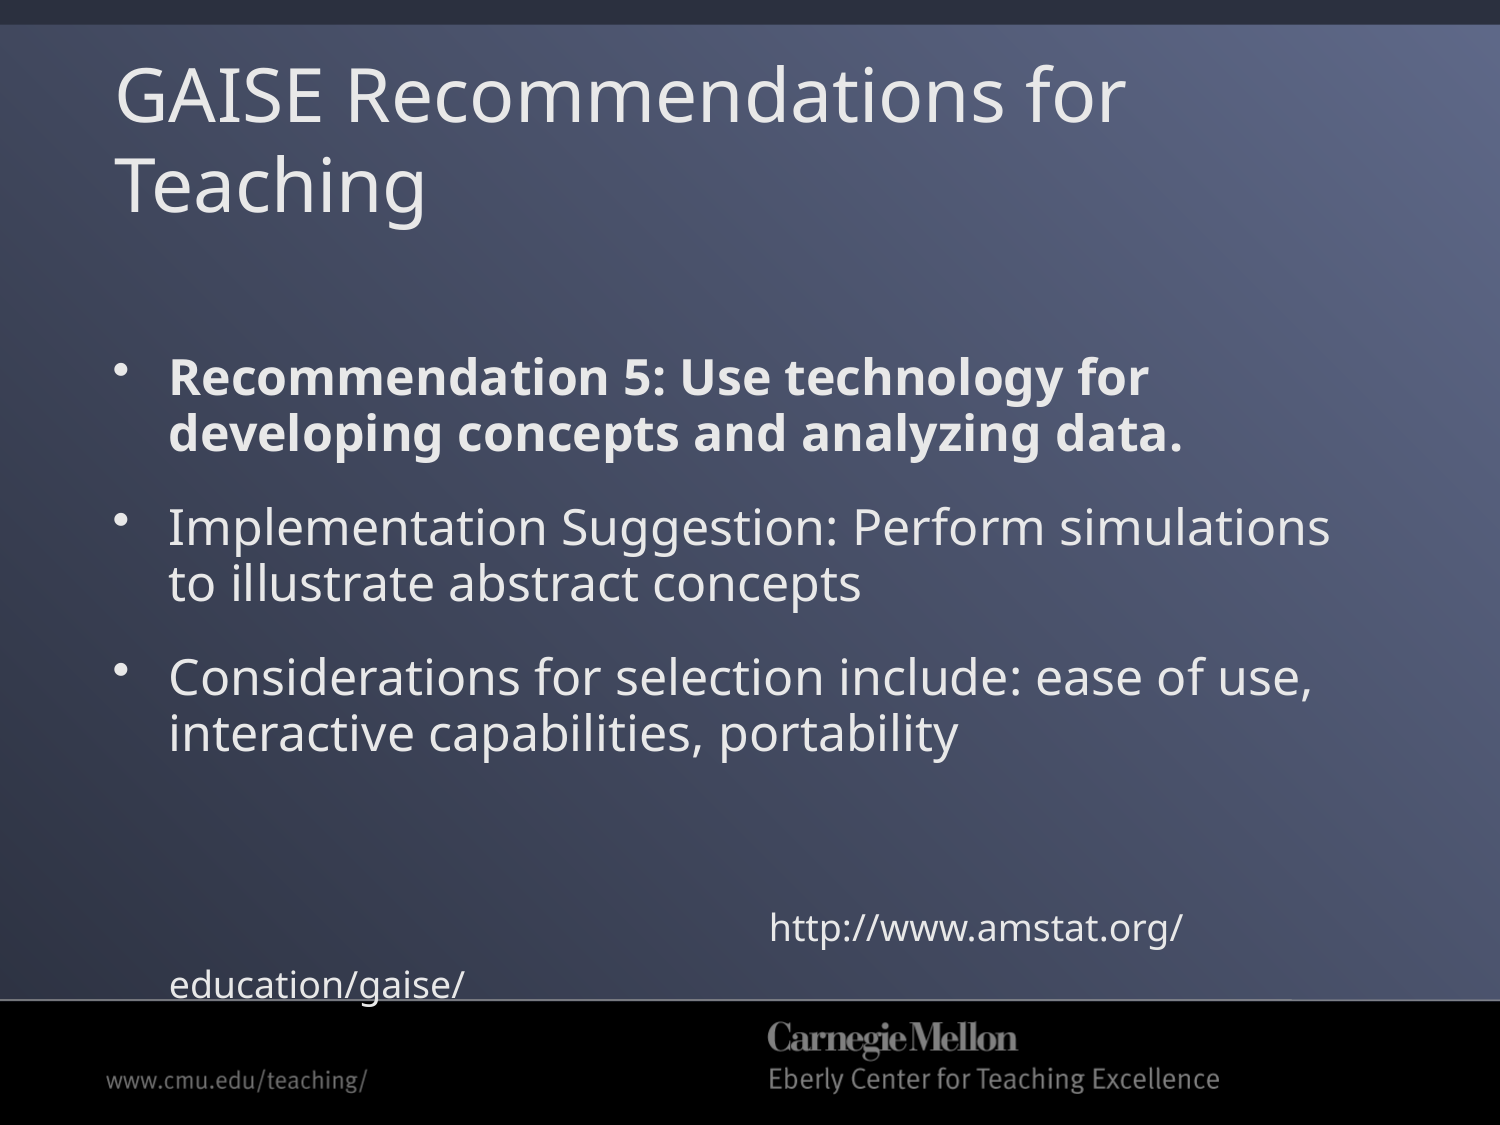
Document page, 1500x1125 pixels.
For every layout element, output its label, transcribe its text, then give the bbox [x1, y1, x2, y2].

list Recommendation 5: Use technology for developing concepts and analyzing data. Implementation Suggestion: Perform simulations to illustrate abstract concepts Considerations for selection include: ease of use, interactive capabilities, portability http://www.amstat.org/education/gaise/ [112, 254, 1388, 968]
picture [63, 1048, 425, 1108]
title GAISE Recommendations for Teaching [114, 47, 1390, 228]
picture [744, 1013, 1244, 1110]
